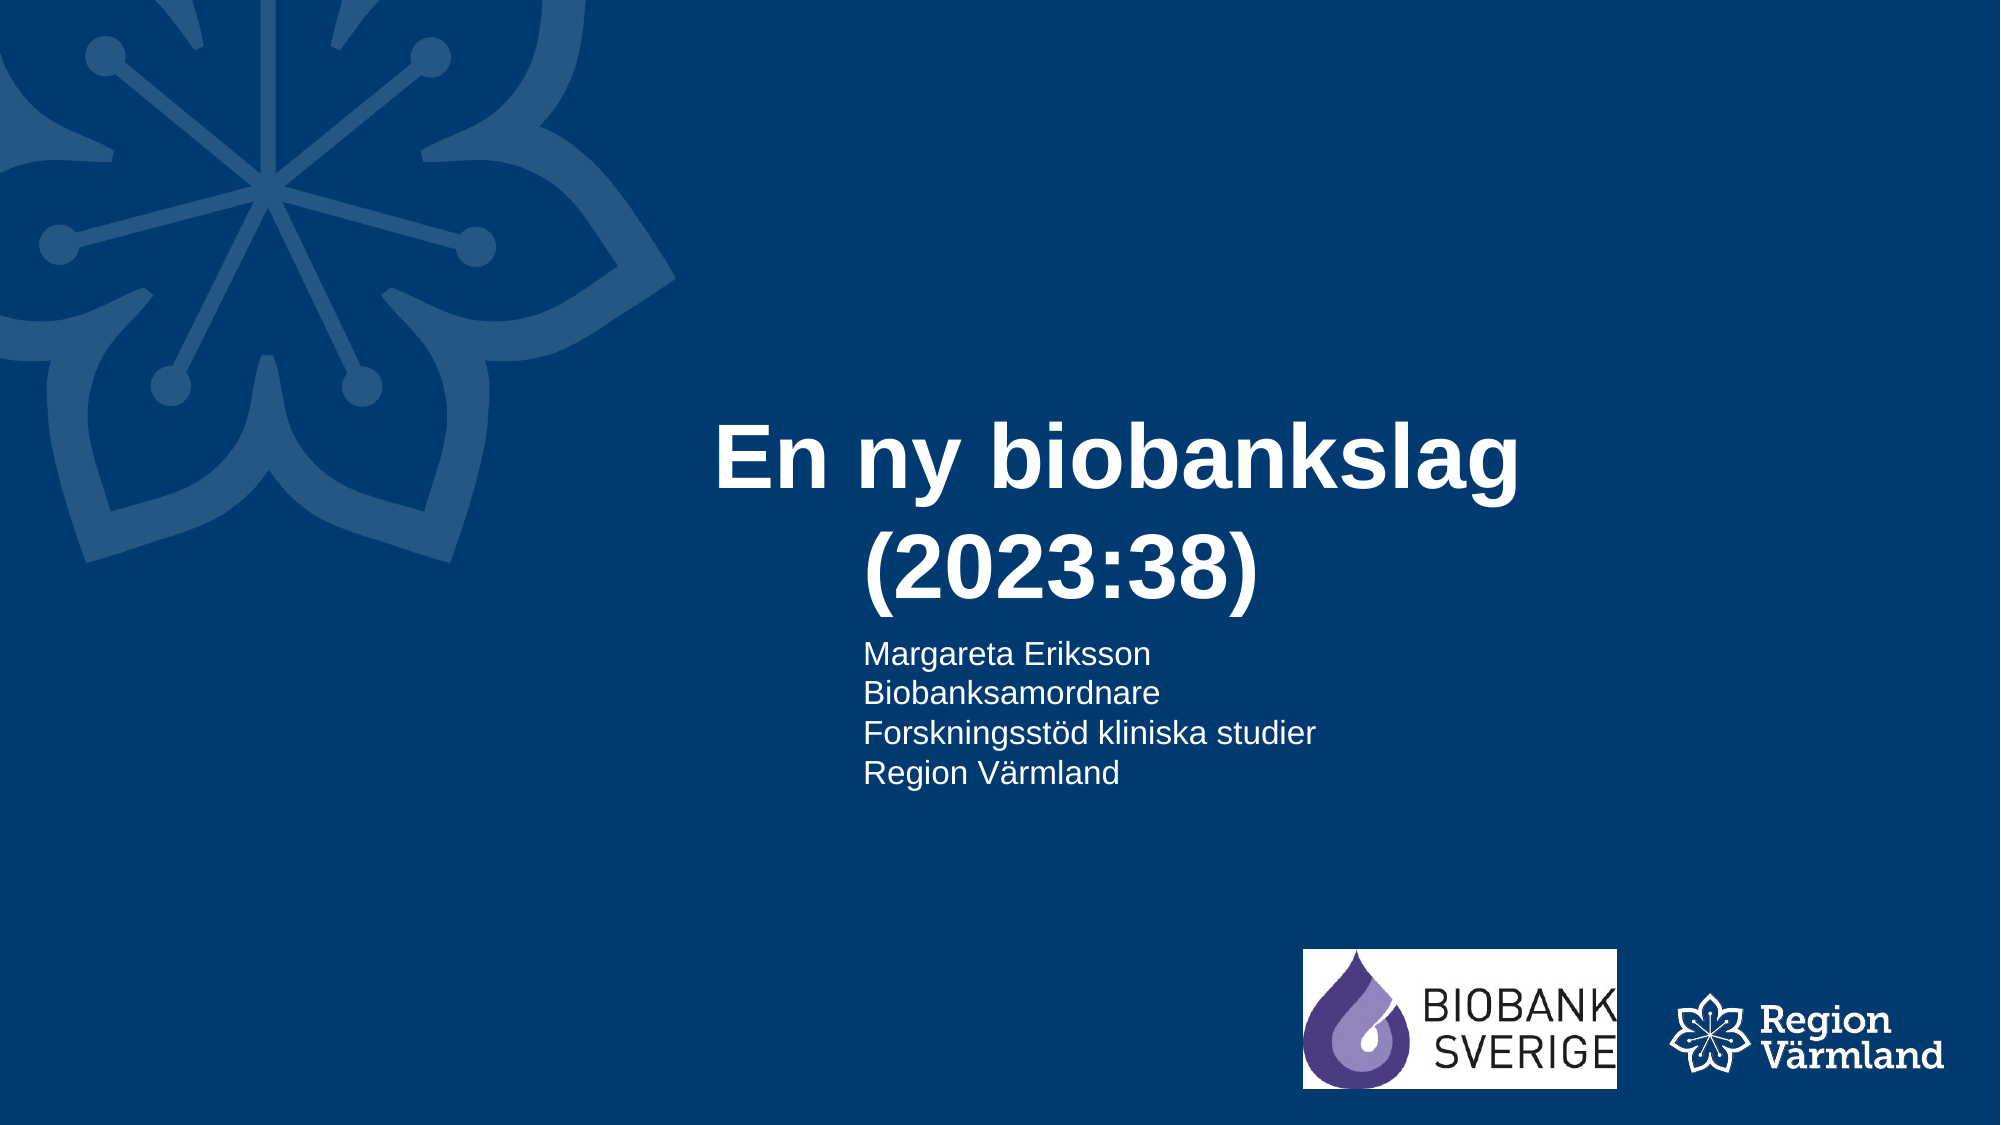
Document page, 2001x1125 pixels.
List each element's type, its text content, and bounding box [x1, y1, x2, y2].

subtitle Margareta Eriksson Biobanksamordnare Forskningsstöd kliniska studier Region Värmland [698, 624, 1617, 815]
picture [1303, 949, 1617, 1089]
picture [1669, 993, 1944, 1073]
title En ny biobankslag (2023:38) [698, 409, 1617, 624]
